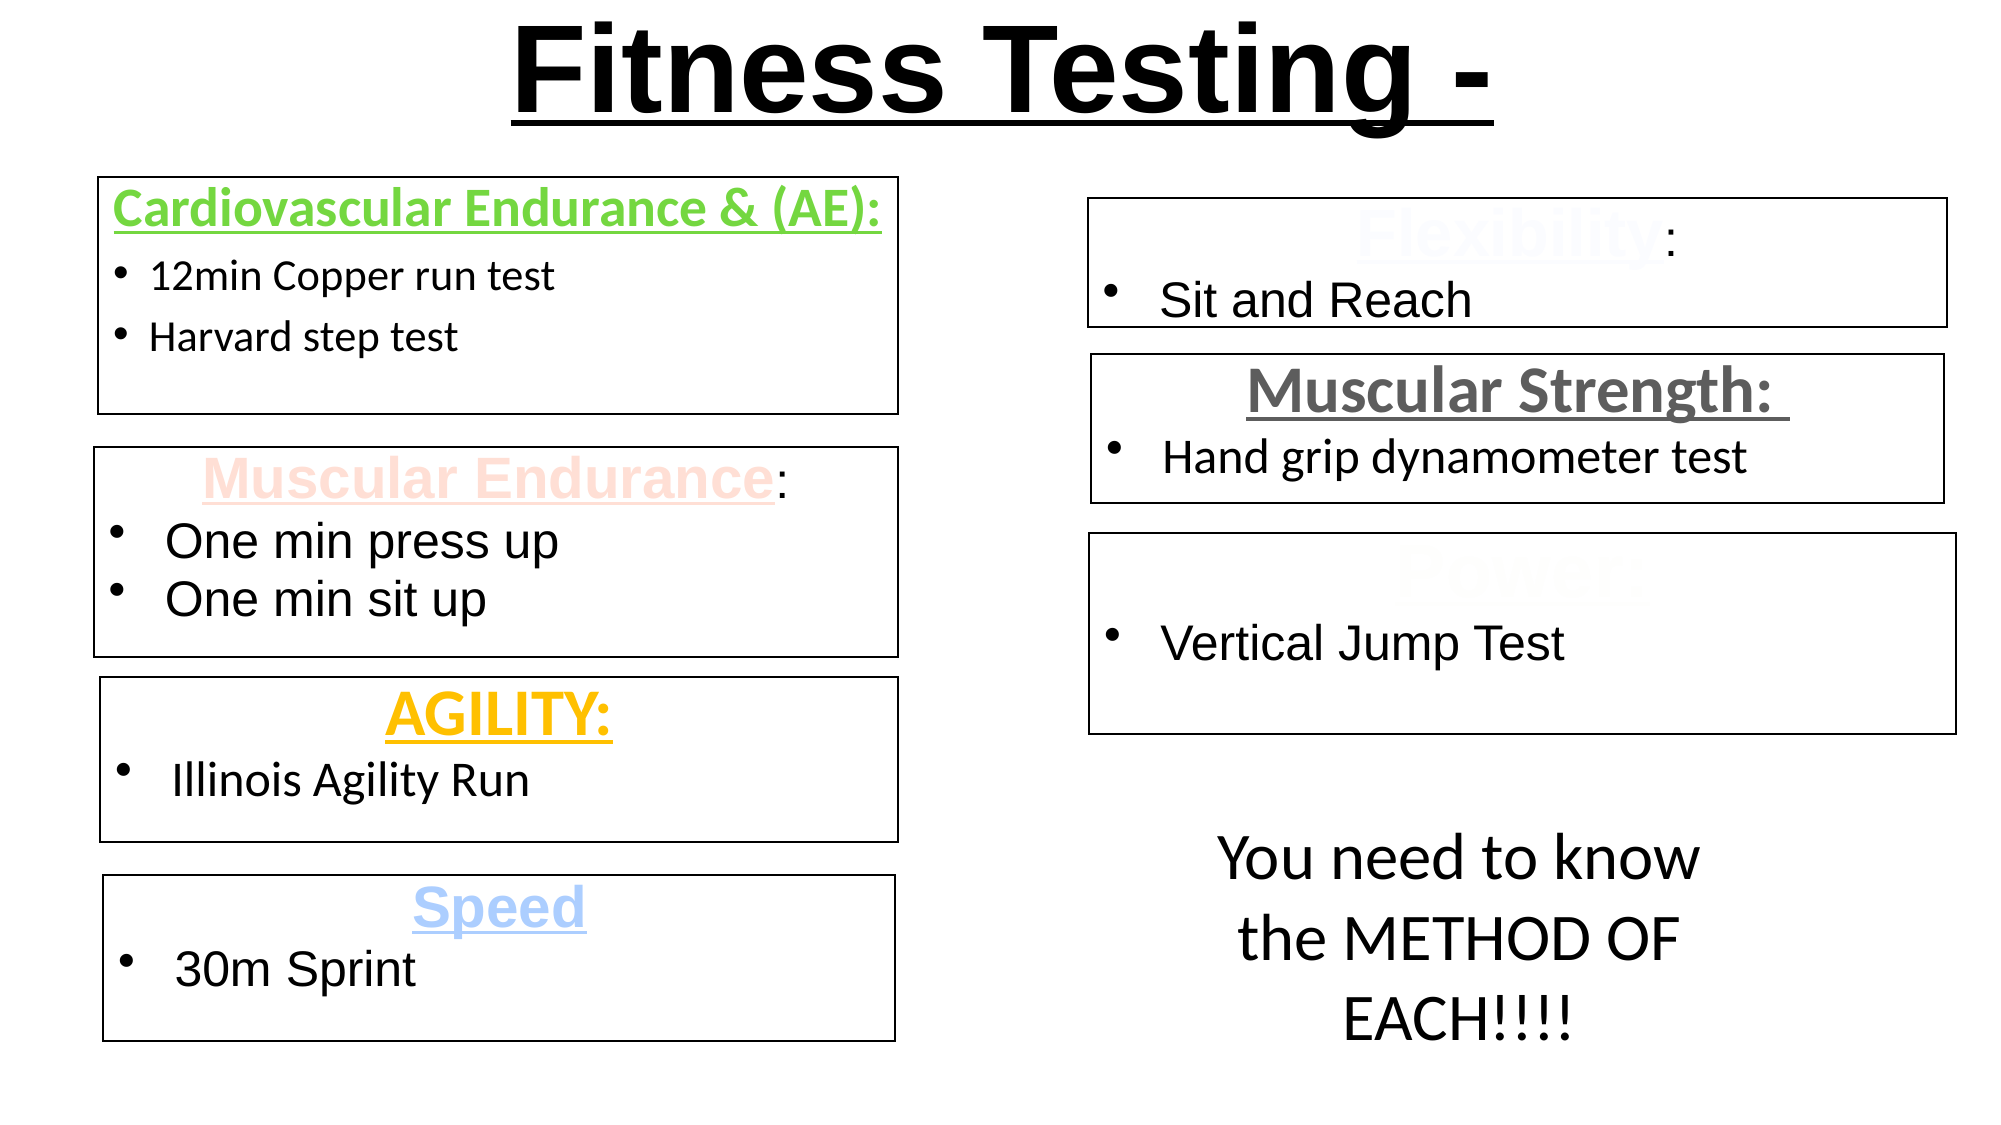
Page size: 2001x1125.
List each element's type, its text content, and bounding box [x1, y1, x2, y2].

list Cardiovascular Endurance & (AE): 12min Copper run test Harvard step test [97, 176, 899, 415]
title Fitness Testing - [102, 19, 1903, 135]
text_box Muscular Strength: Hand grip dynamometer test [1090, 353, 1945, 504]
text_box Agility: Illinois Agility Run [99, 676, 899, 843]
text_box Muscular Endurance: One min press up One min sit up [93, 446, 899, 658]
text_box Power: Vertical Jump Test [1088, 532, 1957, 735]
text_box You need to know the METHOD OF EACH!!!! [1173, 805, 1746, 1061]
text_box Speed 30m Sprint [102, 874, 896, 1042]
text_box Flexibility: Sit and Reach [1087, 197, 1948, 328]
